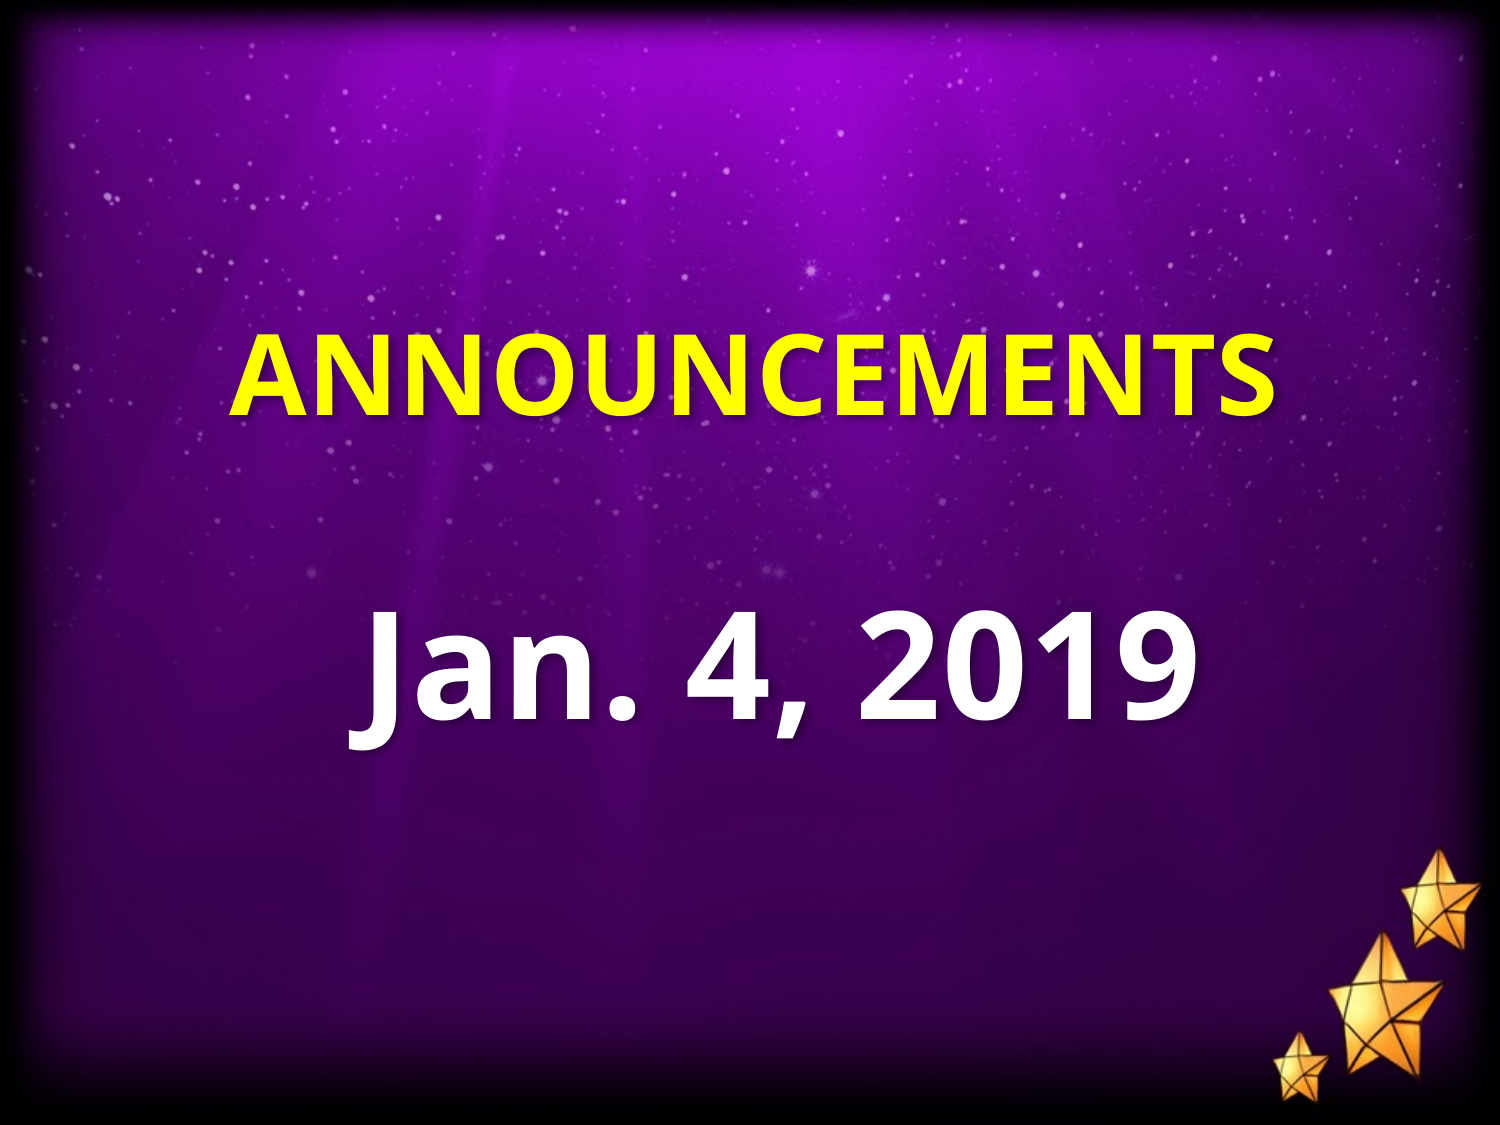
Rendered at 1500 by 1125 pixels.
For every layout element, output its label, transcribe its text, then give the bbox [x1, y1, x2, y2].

text_box ANNOUNCEMENTS [214, 295, 1294, 446]
text_box Jan. 4, 2019 [345, 562, 1218, 758]
picture [0, 0, 1500, 1125]
